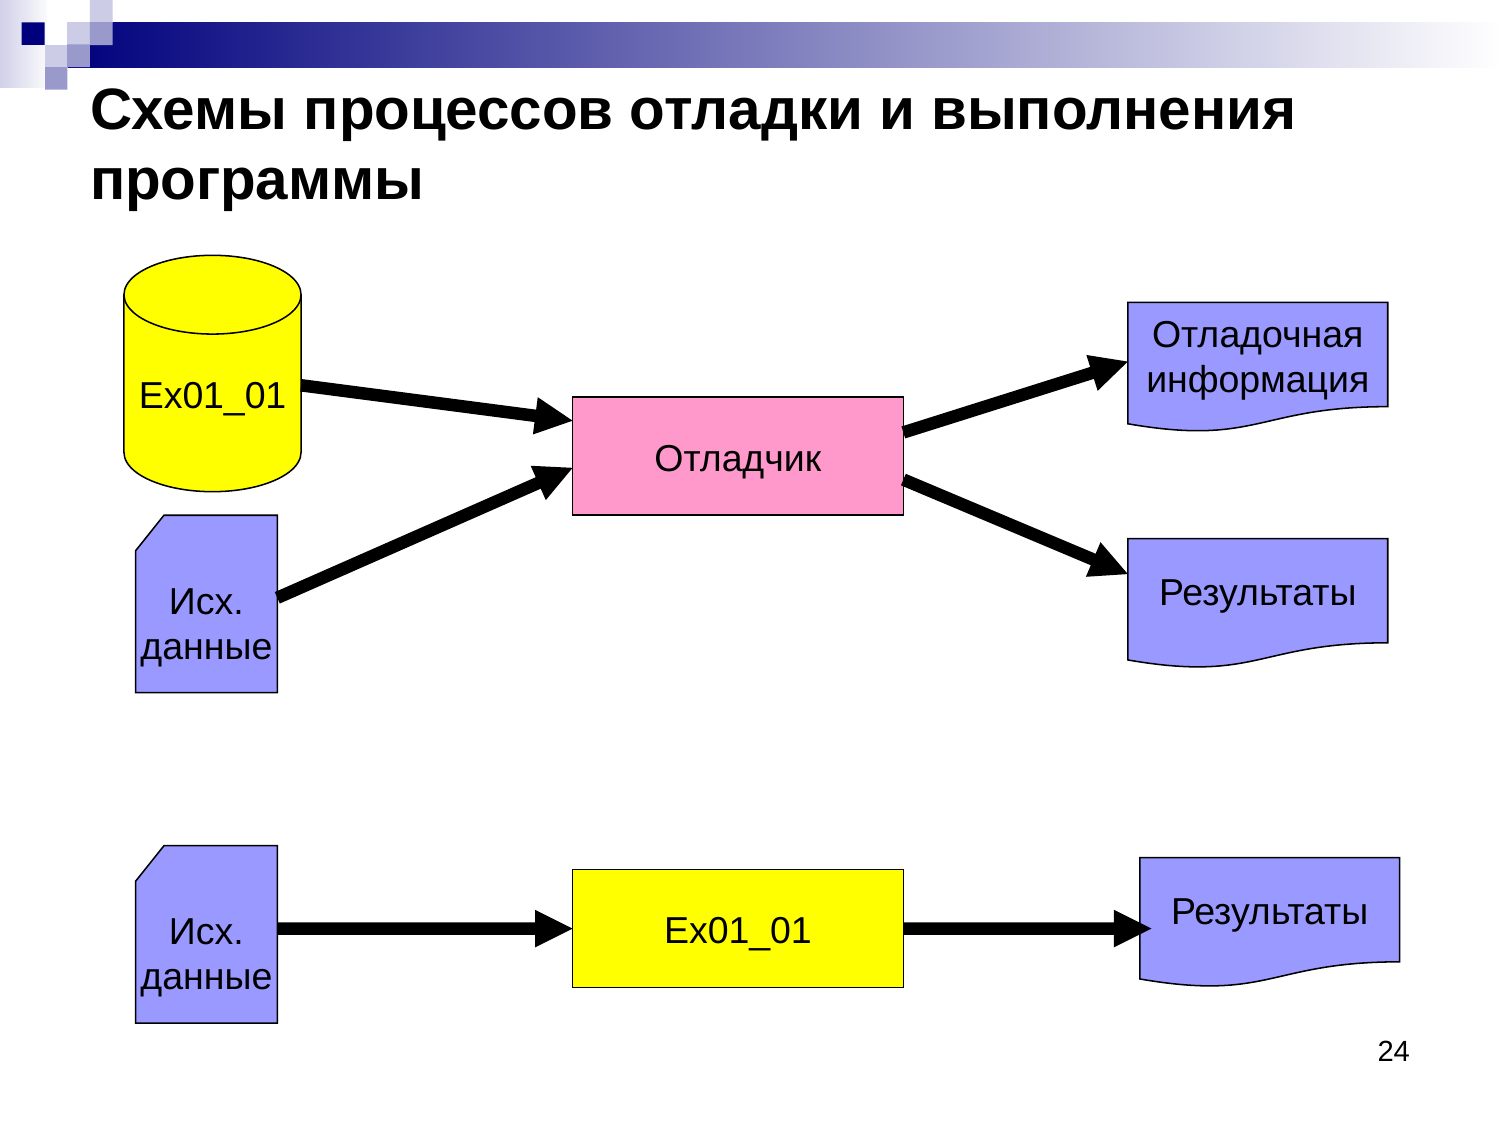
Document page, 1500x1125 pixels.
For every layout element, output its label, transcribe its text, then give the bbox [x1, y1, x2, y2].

text_box Результаты [1139, 857, 1400, 986]
text_box Результаты [1127, 538, 1388, 667]
text_box Отладчик [572, 396, 904, 516]
text_box Отладочная информация [1127, 302, 1388, 431]
text_box Исх. данные [135, 515, 278, 693]
text_box [903, 922, 1152, 935]
text_box [903, 359, 1128, 433]
text_box [903, 479, 1128, 575]
slide_number 24 [1074, 1024, 1426, 1103]
text_box [277, 922, 573, 935]
text_box Ex01_01 [572, 869, 904, 988]
text_box Исх. данные [135, 845, 278, 1024]
text_box [277, 467, 573, 598]
text_box Ex01_01 [123, 255, 302, 492]
title Схемы процессов отладки и выполнения программы [74, 74, 1426, 209]
text_box [300, 385, 573, 426]
